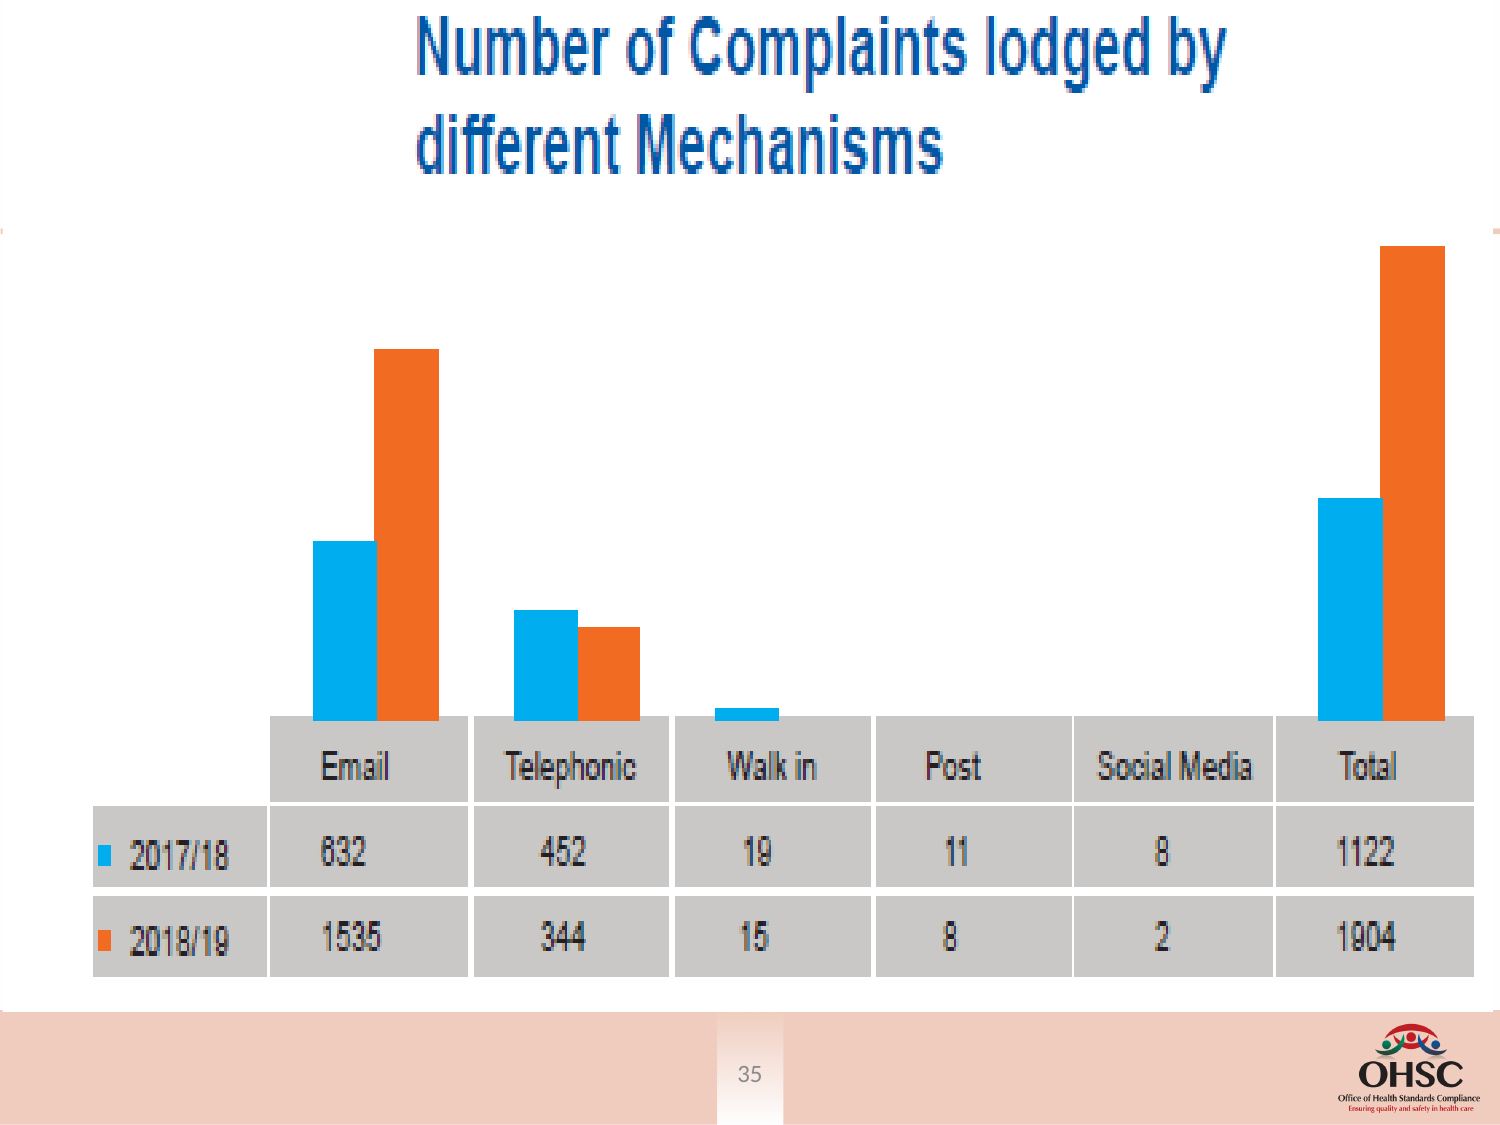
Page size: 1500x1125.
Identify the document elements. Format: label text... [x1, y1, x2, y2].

slide_number 34 [575, 1042, 925, 1103]
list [2, 0, 1494, 1012]
picture [0, 0, 1500, 1125]
